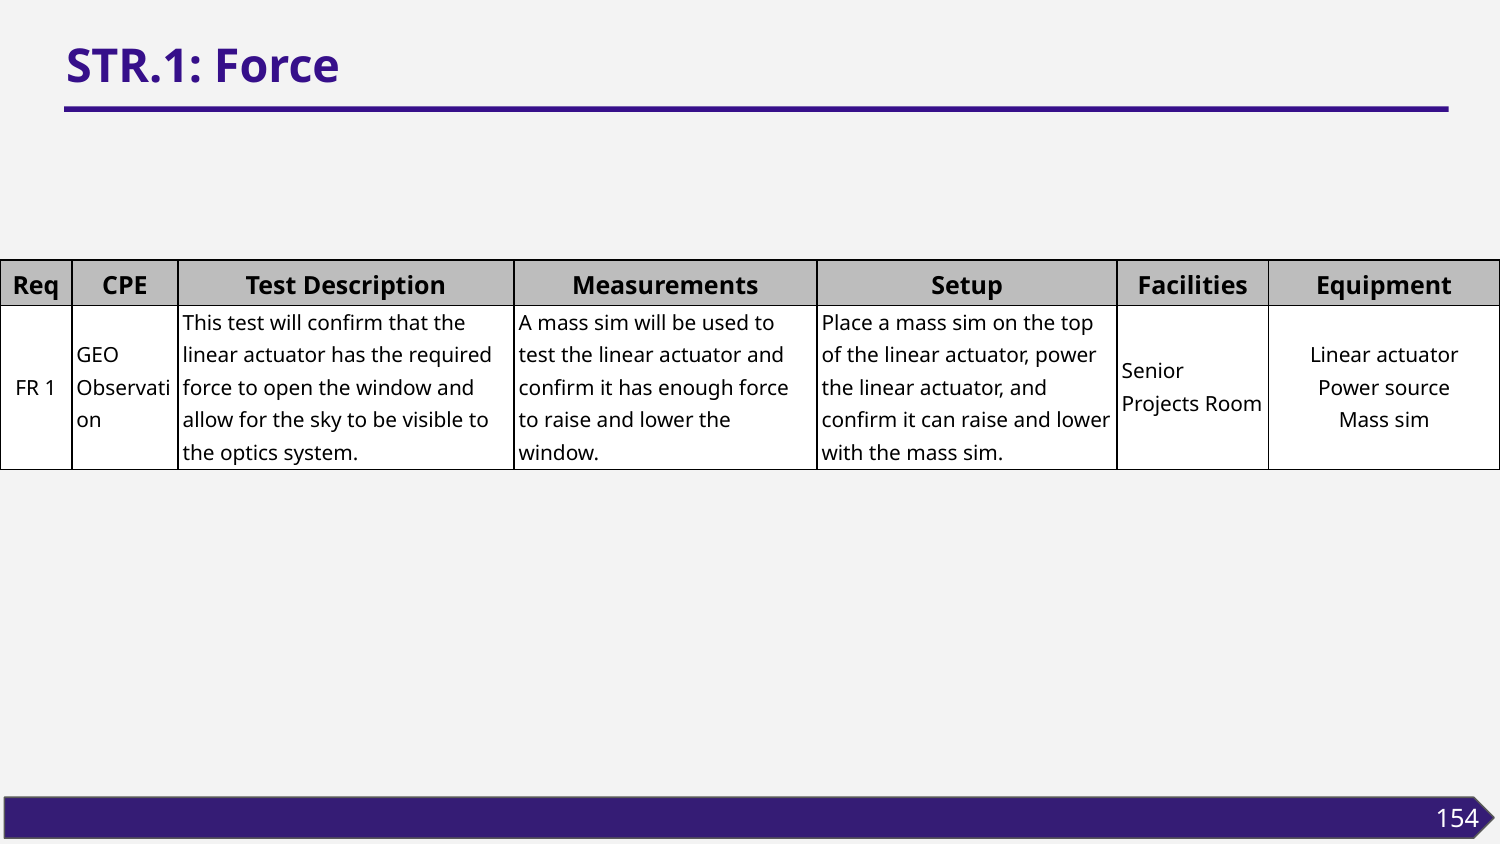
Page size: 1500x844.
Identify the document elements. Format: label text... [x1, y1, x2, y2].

title STR.1: Force [51, 18, 1449, 112]
table_header Place a mass sim on the top of the linear actuator, power the linear actuator, and confirm it can raise and lower with the mass sim. [818, 306, 1116, 469]
table_header Senior Projects Room [1118, 306, 1268, 469]
slide_number 154 [1404, 785, 1495, 844]
table_header Req [1, 261, 71, 305]
table_header FR 1 [1, 306, 71, 469]
table_header Equipment [1269, 261, 1499, 305]
table_header A mass sim will be used to test the linear actuator and confirm it has enough force to raise and lower the window. [515, 306, 816, 469]
table_header Measurements [515, 261, 816, 305]
table_header Test Description [179, 261, 513, 305]
table_header GEO Observation [73, 306, 177, 469]
table_header Setup [818, 261, 1116, 305]
table_header This test will confirm that the linear actuator has the required force to open the window and allow for the sky to be visible to the optics system. [179, 306, 513, 469]
table_header CPE [73, 261, 177, 305]
table_header Linear actuator Power source Mass sim [1269, 306, 1499, 469]
table_header Facilities [1118, 261, 1268, 305]
